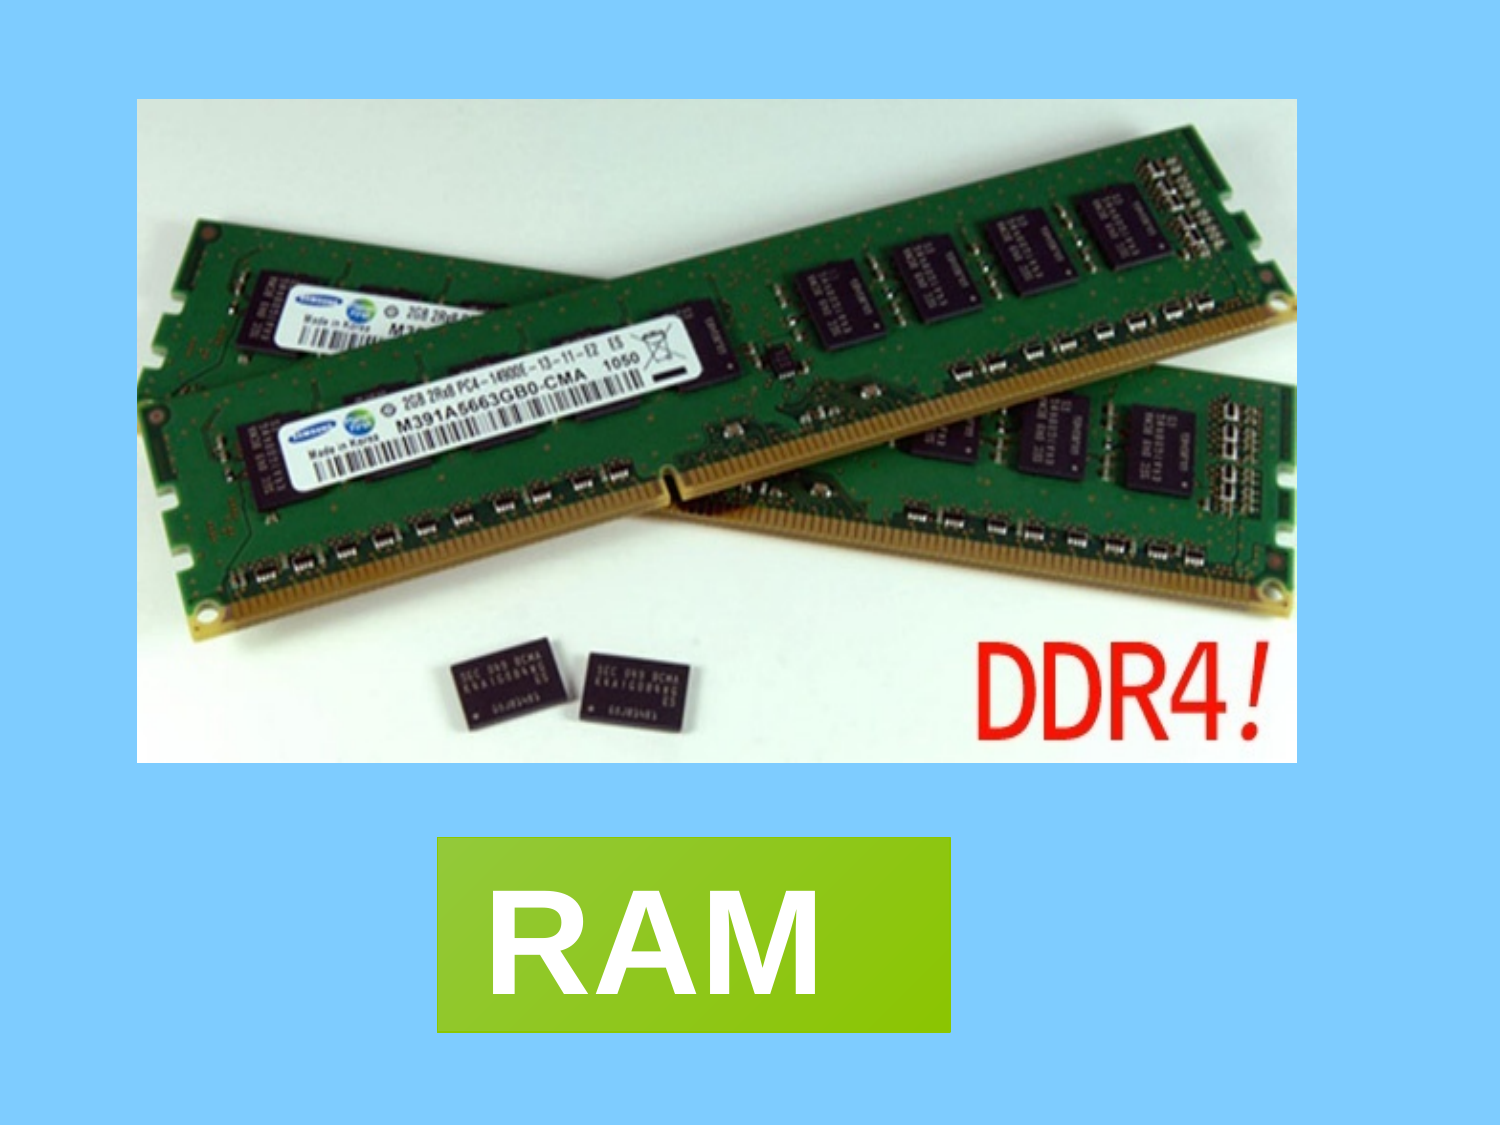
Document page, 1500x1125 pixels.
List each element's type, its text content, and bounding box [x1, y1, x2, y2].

picture [137, 99, 1297, 763]
text_box RAM [437, 837, 951, 1033]
